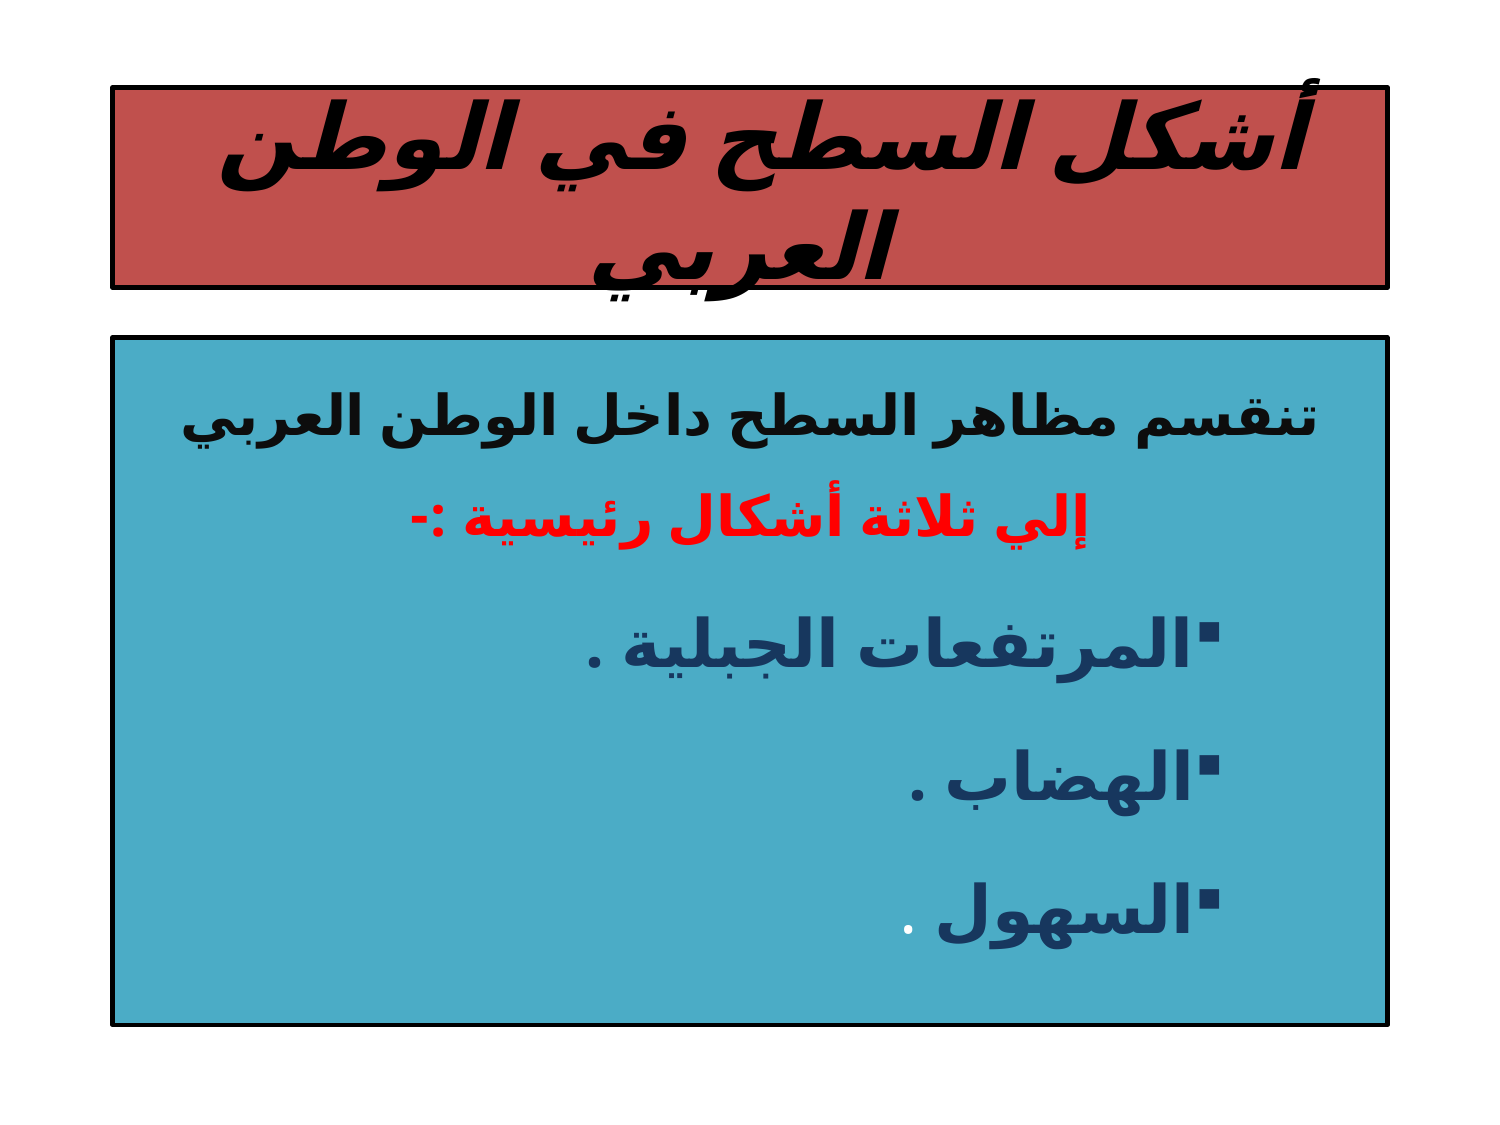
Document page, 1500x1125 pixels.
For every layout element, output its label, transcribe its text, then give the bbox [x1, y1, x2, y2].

title أشكل السطح في الوطن العربي [112, 87, 1388, 288]
subtitle تنقسم مظاهر السطح داخل الوطن العربي إلي ثلاثة أشكال رئيسية :- المرتفعات الجبلية . الهضاب . السهول . [112, 337, 1388, 1025]
